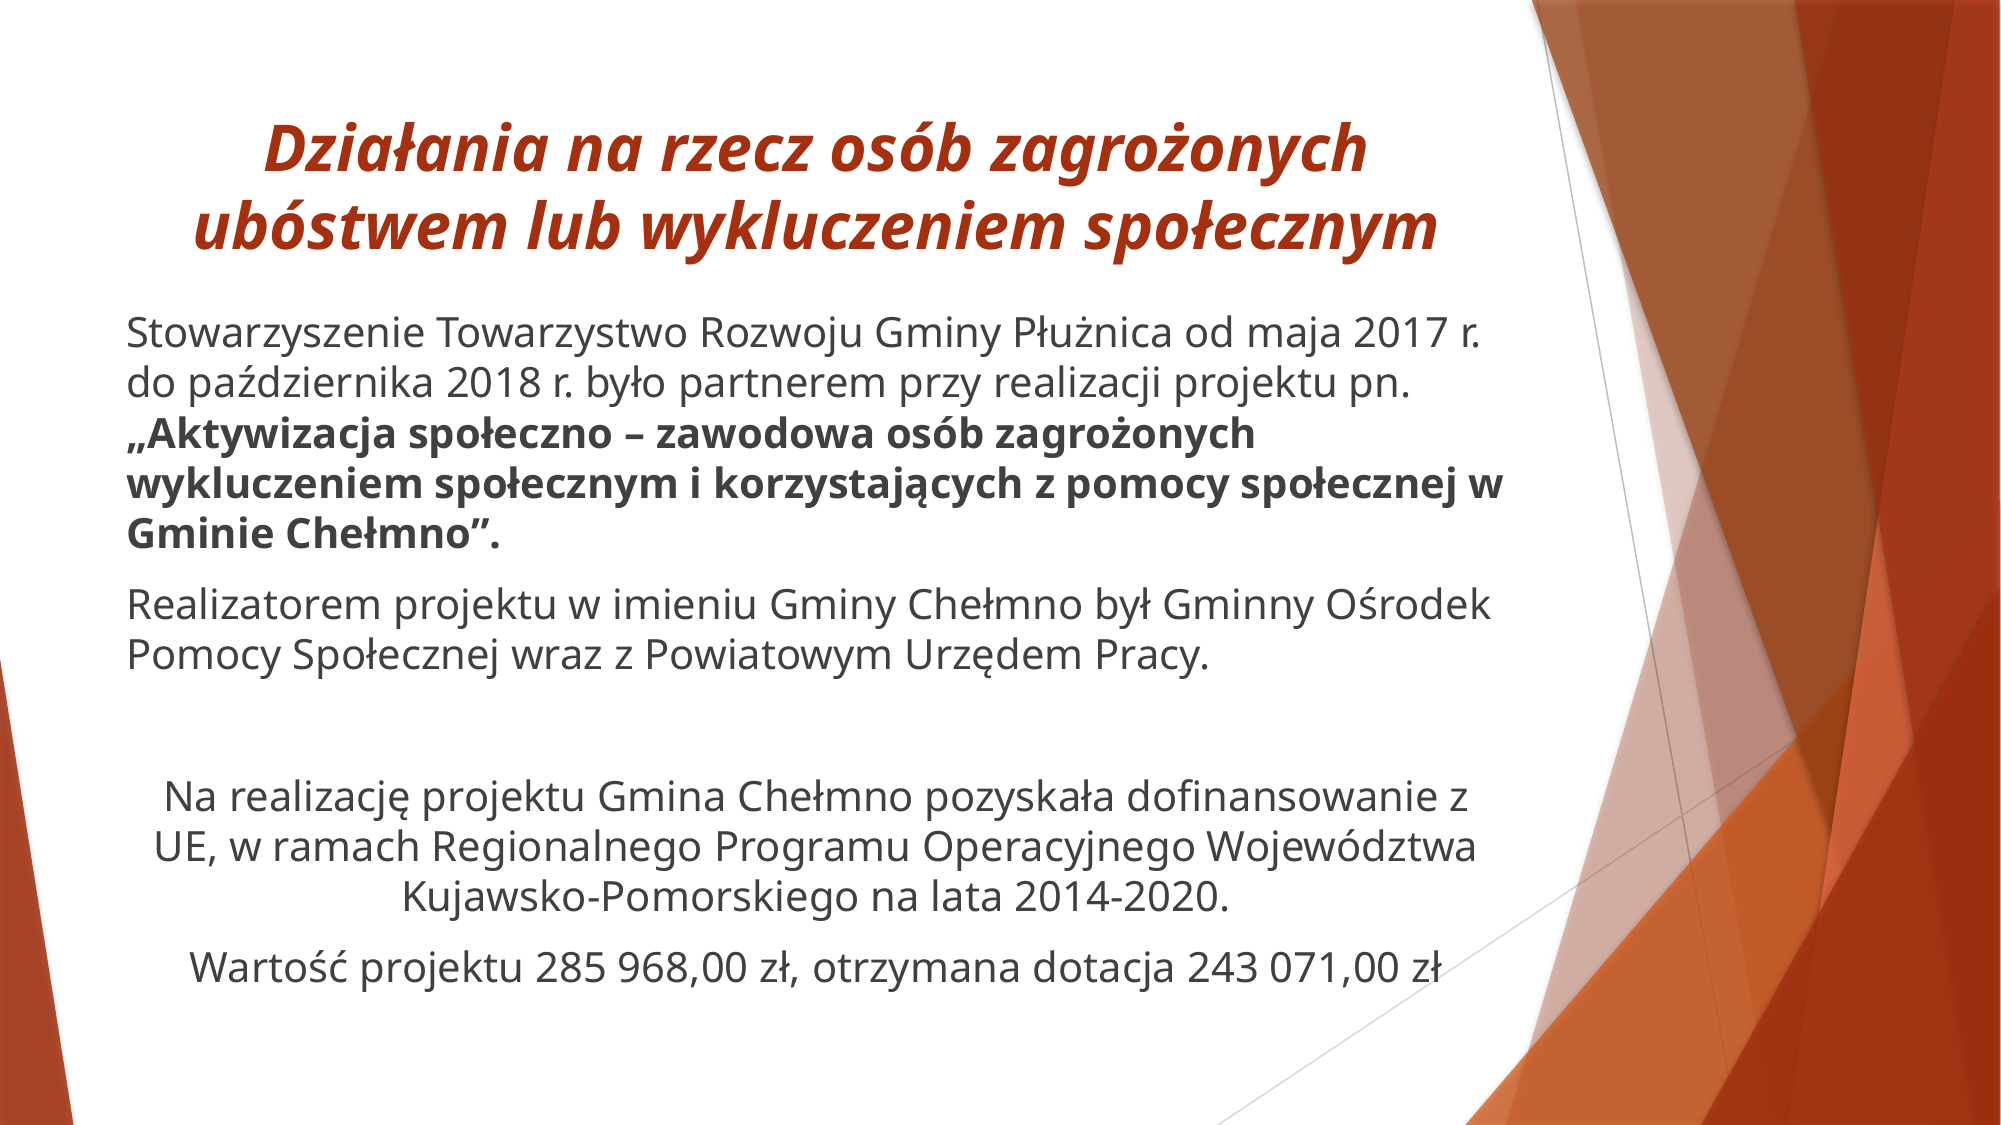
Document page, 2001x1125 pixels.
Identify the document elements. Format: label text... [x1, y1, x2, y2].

title Działania na rzecz osób zagrożonych ubóstwem lub wykluczeniem społecznym [111, 99, 1522, 298]
list Stowarzyszenie Towarzystwo Rozwoju Gminy Płużnica od maja 2017 r. do października 2018 r. było partnerem przy realizacji projektu pn.„Aktywizacja społeczno – zawodowa osób zagrożonych wykluczeniem społecznym i korzystających z pomocy społecznej w Gminie Chełmno”. Realizatorem projektu w imieniu Gminy Chełmno był Gminny Ośrodek Pomocy Społecznej wraz z Powiatowym Urzędem Pracy. Na realizację projektu Gmina Chełmno pozyskała dofinansowanie z UE, w ramach Regionalnego Programu Operacyjnego Województwa Kujawsko-Pomorskiego na lata 2014-2020. Wartość projektu 285 968,00 zł, otrzymana dotacja 243 071,00 zł [111, 298, 1522, 1071]
